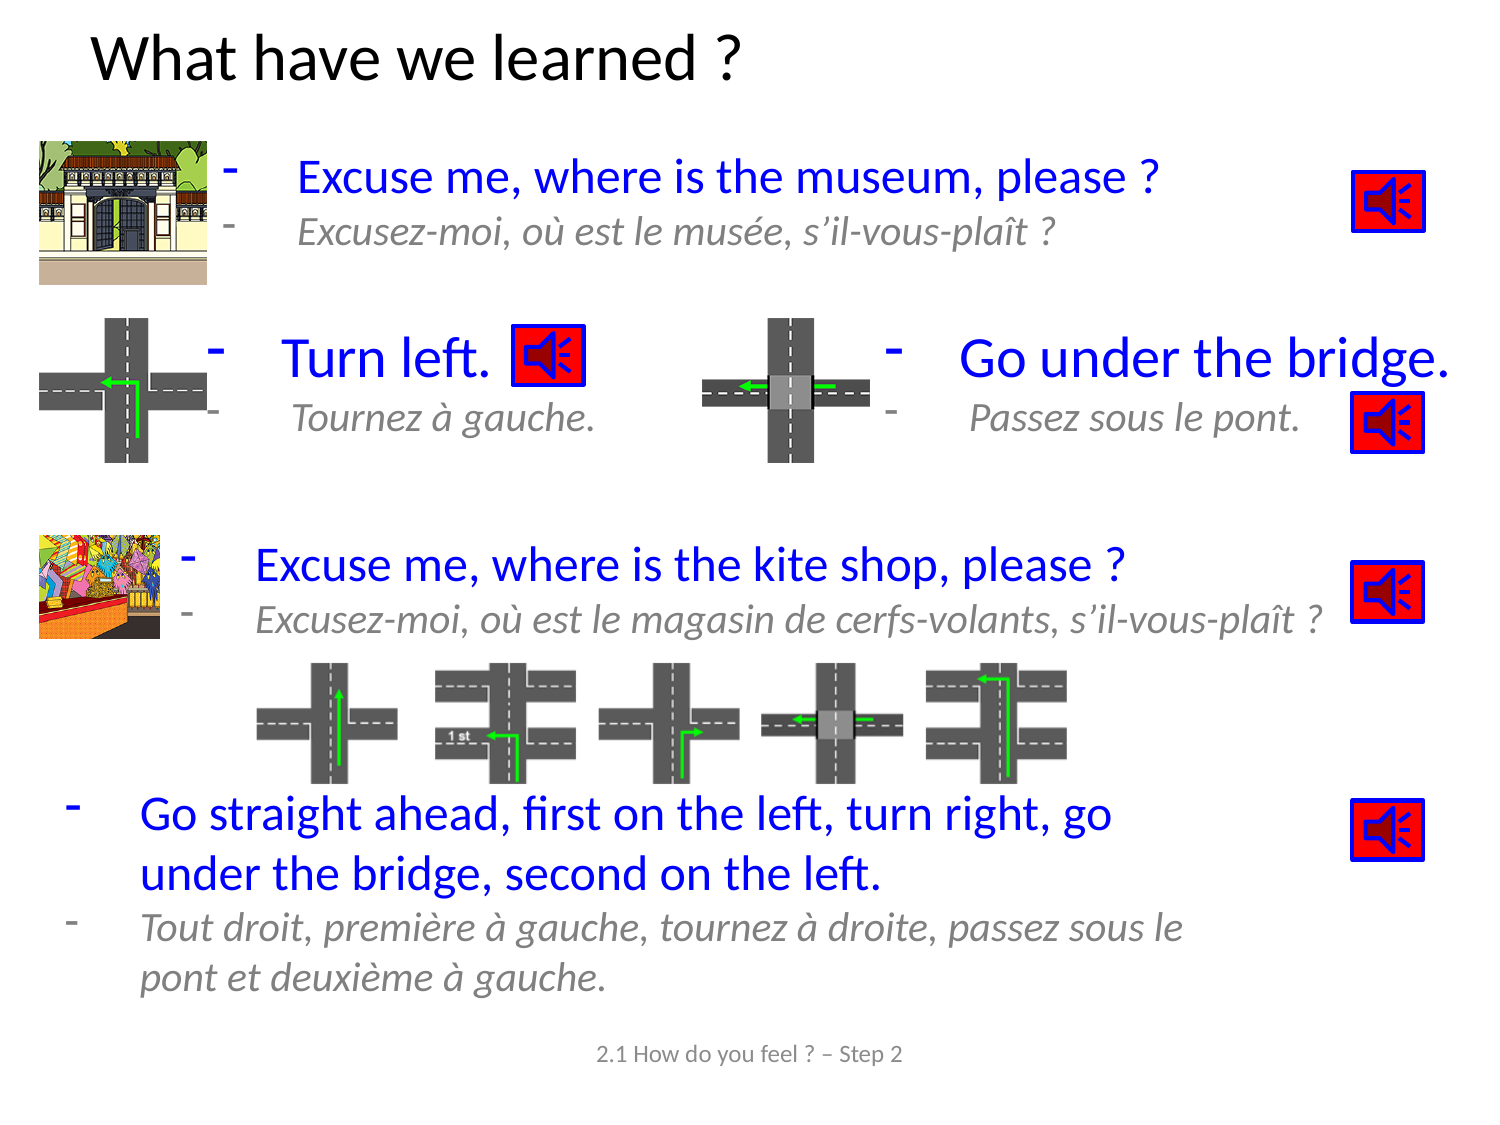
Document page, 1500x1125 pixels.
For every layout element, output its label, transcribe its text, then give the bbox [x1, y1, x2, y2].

text_box [1350, 560, 1425, 624]
text_box Excuse me, where is the kite shop, please ? Excusez-moi, où est le magasin de cerfs-volants, s’il-vous-plaît ? [165, 524, 1353, 709]
text_box [1350, 391, 1425, 454]
text_box [1350, 798, 1425, 862]
text_box Go under the bridge. Passez sous le pont. [869, 312, 1500, 447]
picture [702, 318, 870, 463]
picture [39, 141, 207, 286]
text_box [511, 324, 586, 387]
text_box [1351, 170, 1426, 233]
title What have we learned ? [75, 0, 1425, 148]
picture [241, 654, 1076, 801]
text_box Go straight ahead, first on the left, turn right, go under the bridge, second on the left. Tout droit, première à gauche, tournez à droite, passez sous le pont et deuxième à gauche. [50, 772, 1238, 1008]
text_box Turn left. Tournez à gauche. [191, 312, 674, 447]
picture [39, 535, 160, 640]
picture [39, 318, 207, 463]
footer 2.1 How do you feel ? – Step 2 [512, 1022, 988, 1083]
text_box Excuse me, where is the museum, please ? Excusez-moi, où est le musée, s’il-vous-plaît ? [207, 136, 1247, 262]
